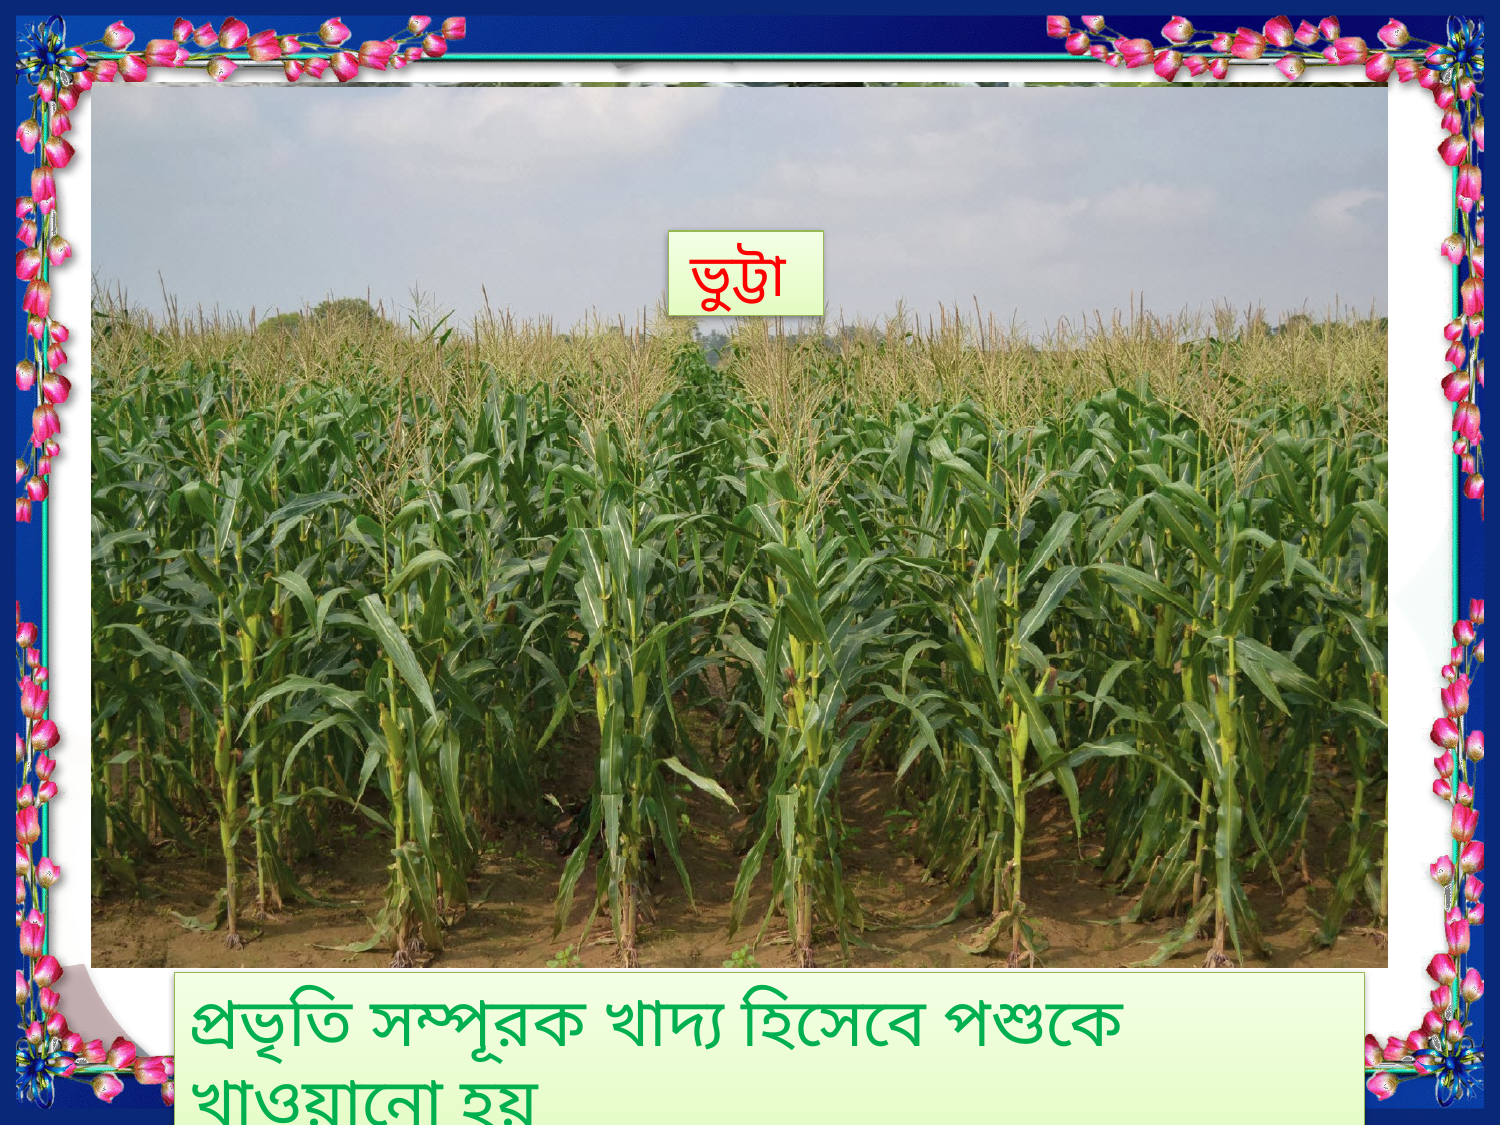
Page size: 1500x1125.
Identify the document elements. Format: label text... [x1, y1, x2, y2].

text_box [91, 87, 1388, 968]
picture [0, 0, 1500, 1125]
text_box প্রভৃতি সম্পূরক খাদ্য হিসেবে পশুকে খাওয়ানো হয় [174, 979, 1365, 1125]
